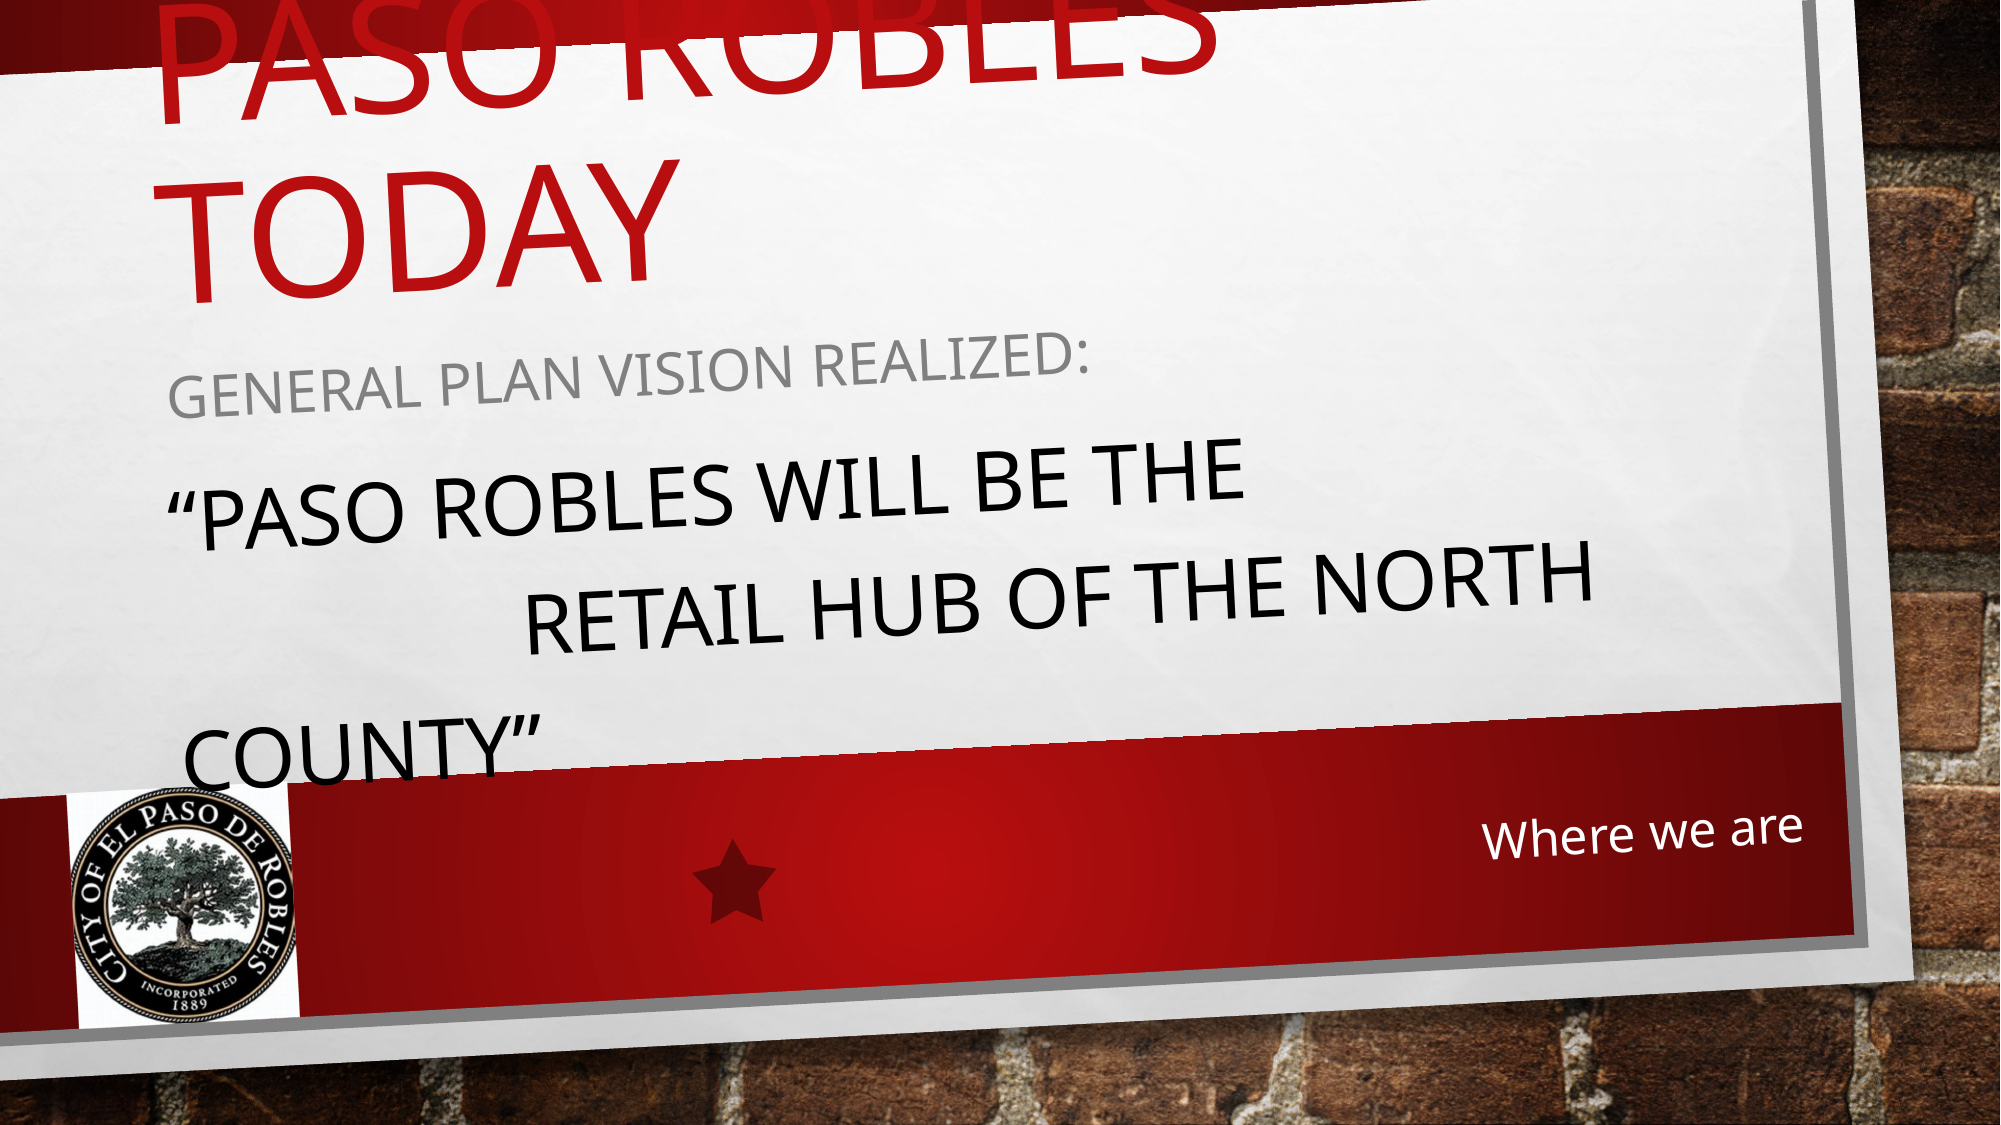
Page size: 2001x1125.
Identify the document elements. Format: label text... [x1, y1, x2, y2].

picture [67, 782, 299, 1028]
subtitle General plan vision realized: [148, 259, 1698, 431]
title Paso robles today [135, 67, 1744, 350]
text_box “Paso robles will be the retail hub of the north county” [148, 364, 1656, 680]
picture [0, 0, 2000, 1125]
text_box Where we are [679, 783, 1823, 925]
